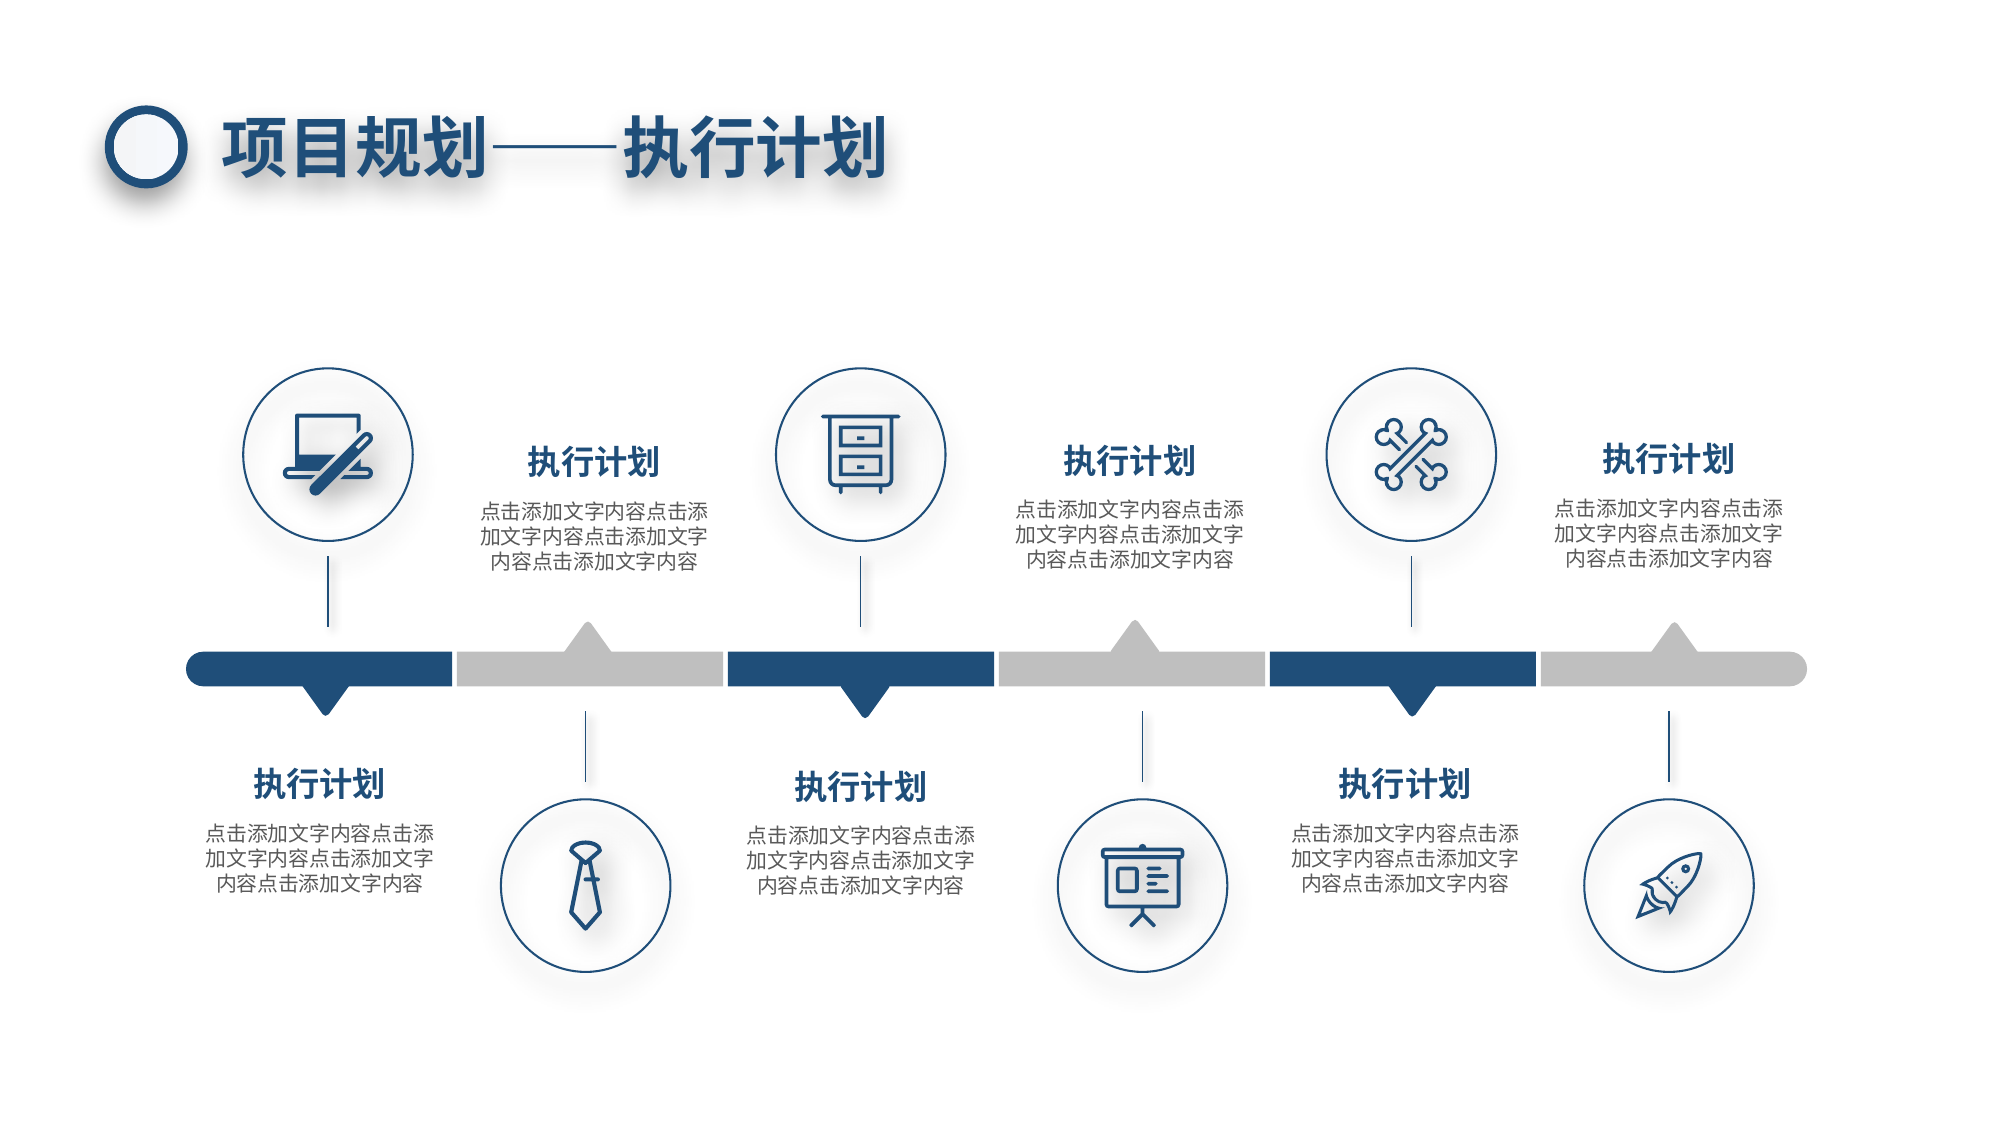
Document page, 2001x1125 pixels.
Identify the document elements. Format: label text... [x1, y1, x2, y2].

text_box [1326, 368, 1497, 541]
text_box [104, 105, 188, 189]
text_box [185, 651, 453, 717]
text_box 点击添加文字内容点击添加文字内容点击添加文字内容点击添加文字内容 [188, 813, 451, 903]
text_box 点击添加文字内容点击添加文字内容点击添加文字内容点击添加文字内容 [729, 815, 992, 906]
text_box 执行计划 [742, 745, 980, 809]
text_box 执行计划 [475, 421, 714, 484]
text_box [1584, 799, 1754, 972]
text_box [1269, 651, 1536, 717]
text_box 项目规划——执行计划 [193, 97, 918, 193]
text_box [1057, 799, 1228, 972]
text_box 点击添加文字内容点击添加文字内容点击添加文字内容点击添加文字内容 [463, 490, 726, 581]
text_box [243, 368, 413, 541]
text_box [282, 413, 361, 480]
text_box [1374, 417, 1448, 492]
text_box 执行计划 [200, 743, 439, 806]
text_box 执行计划 [1011, 419, 1249, 483]
text_box [775, 368, 946, 541]
text_box 点击添加文字内容点击添加文字内容点击添加文字内容点击添加文字内容 [1538, 488, 1801, 578]
text_box [820, 414, 901, 495]
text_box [1540, 621, 1808, 687]
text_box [727, 651, 995, 719]
text_box [500, 799, 671, 972]
text_box 执行计划 [1550, 418, 1788, 481]
text_box [1635, 852, 1703, 920]
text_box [998, 619, 1266, 687]
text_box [456, 621, 724, 687]
text_box 点击添加文字内容点击添加文字内容点击添加文字内容点击添加文字内容 [1274, 813, 1537, 903]
text_box 执行计划 [1286, 743, 1524, 806]
text_box [569, 840, 603, 931]
text_box 点击添加文字内容点击添加文字内容点击添加文字内容点击添加文字内容 [998, 489, 1261, 580]
text_box [1100, 843, 1185, 928]
text_box [309, 431, 373, 496]
